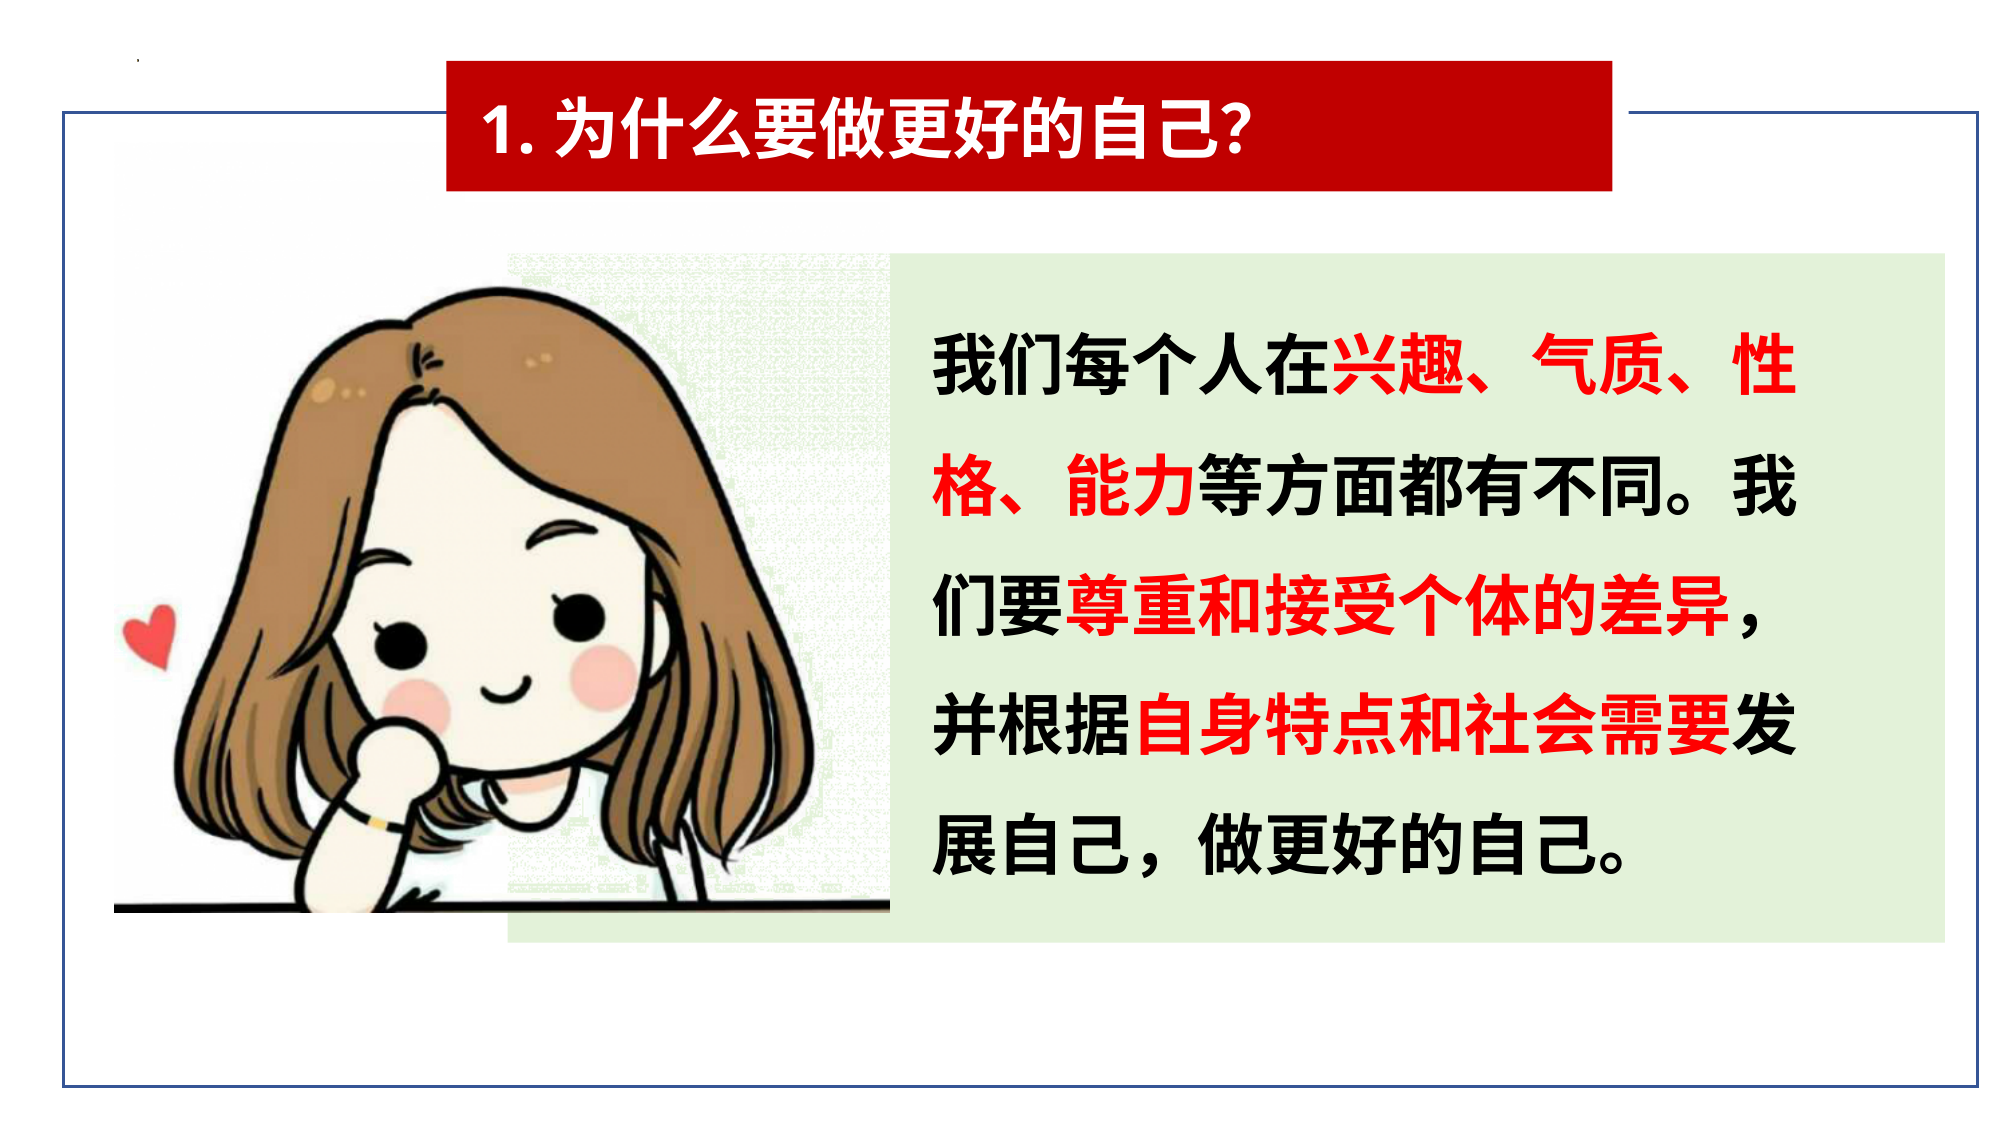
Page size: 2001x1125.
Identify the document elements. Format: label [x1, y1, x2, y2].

text_box [445, 60, 1630, 203]
text_box [507, 252, 1946, 944]
text_box [114, 141, 1879, 913]
text_box [62, 111, 1979, 1087]
